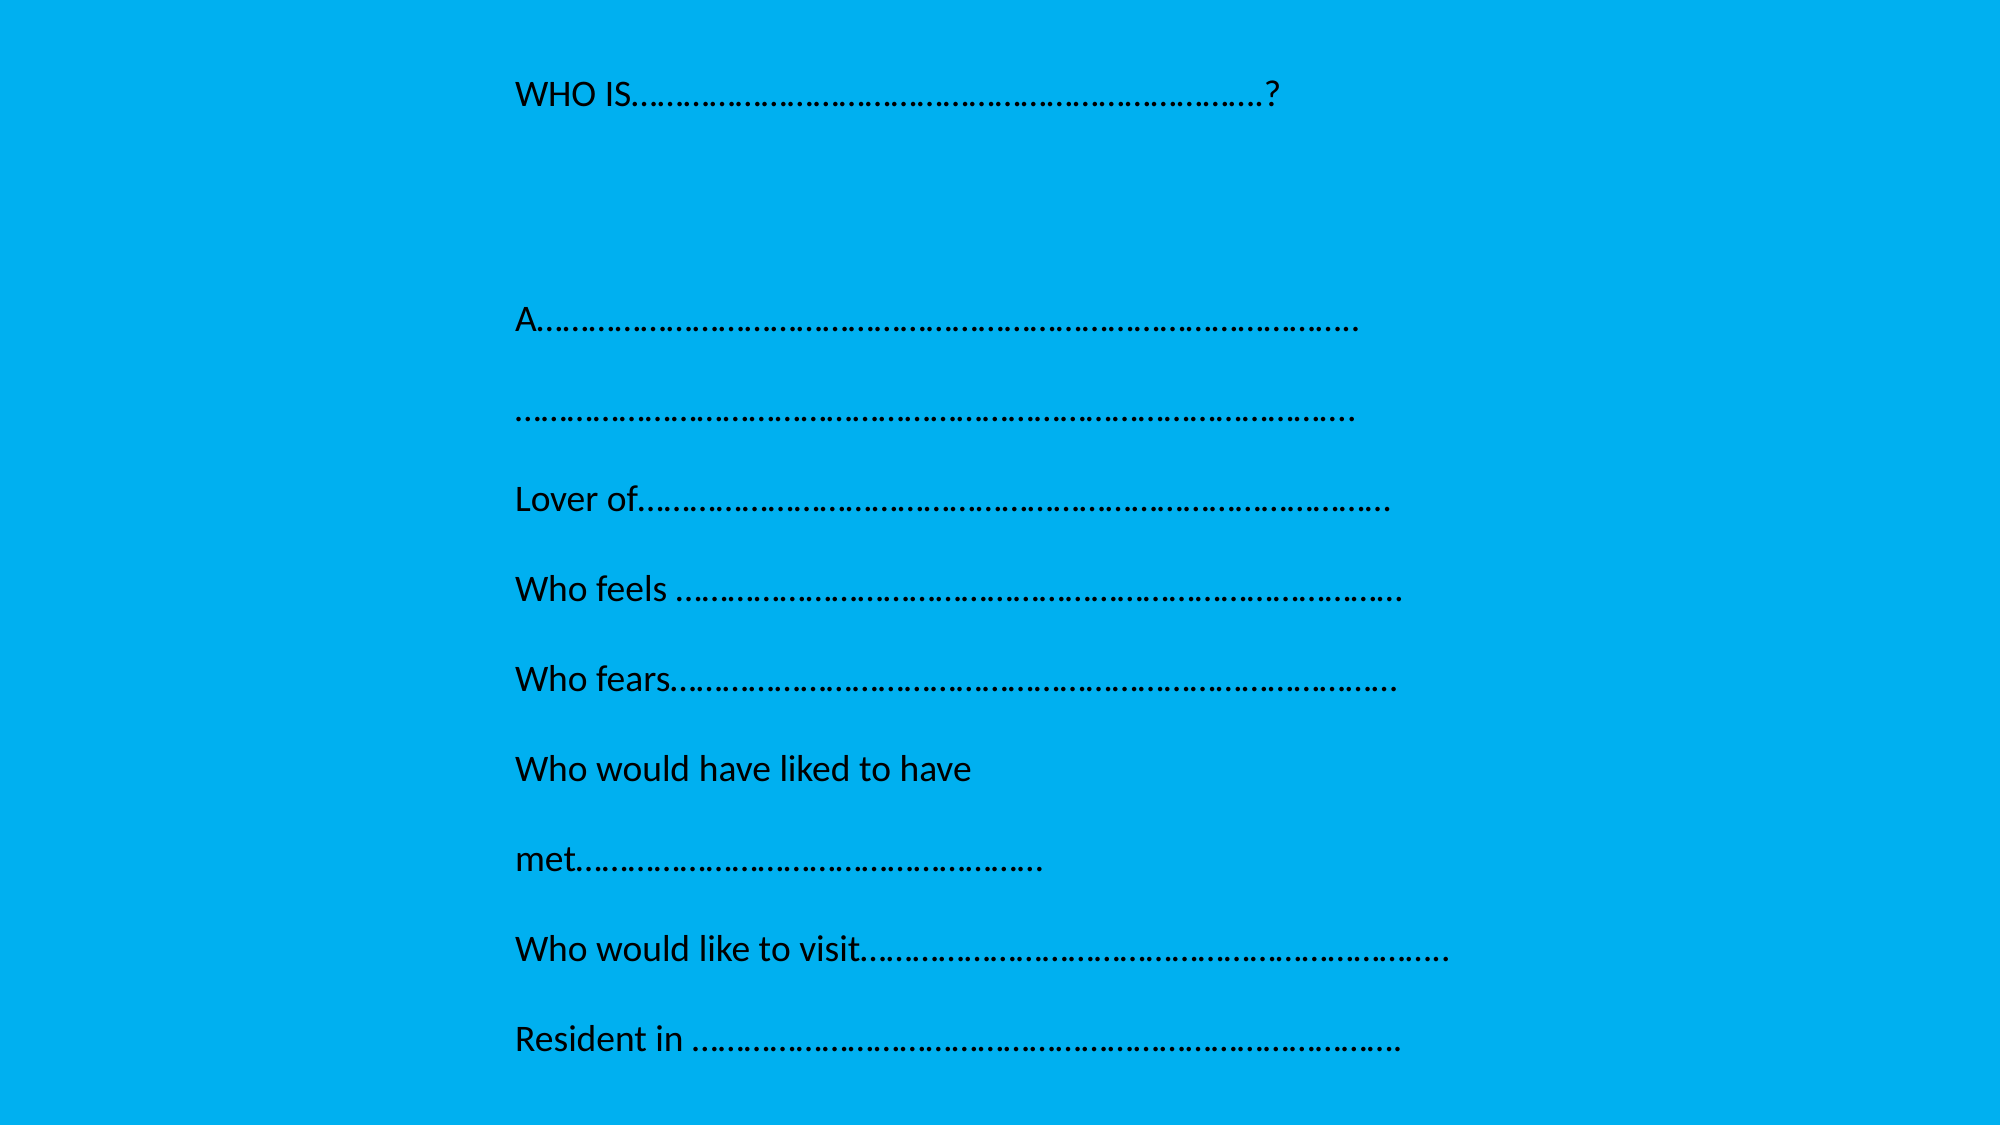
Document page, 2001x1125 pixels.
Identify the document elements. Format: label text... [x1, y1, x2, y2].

text_box WHO IS……………………………………………………………….? A………………………………………………………………………………….. ……………………………………………………………………………………. Lover of…………………………………………………………………………… Who feels ………………………………………………………………………… Who fears………………………………………………………………………… Who would have liked to have met……………………………………………… Who would like to visit………………………………………………………….. Resident in ………………………………………………………………………. [500, 61, 1501, 1067]
